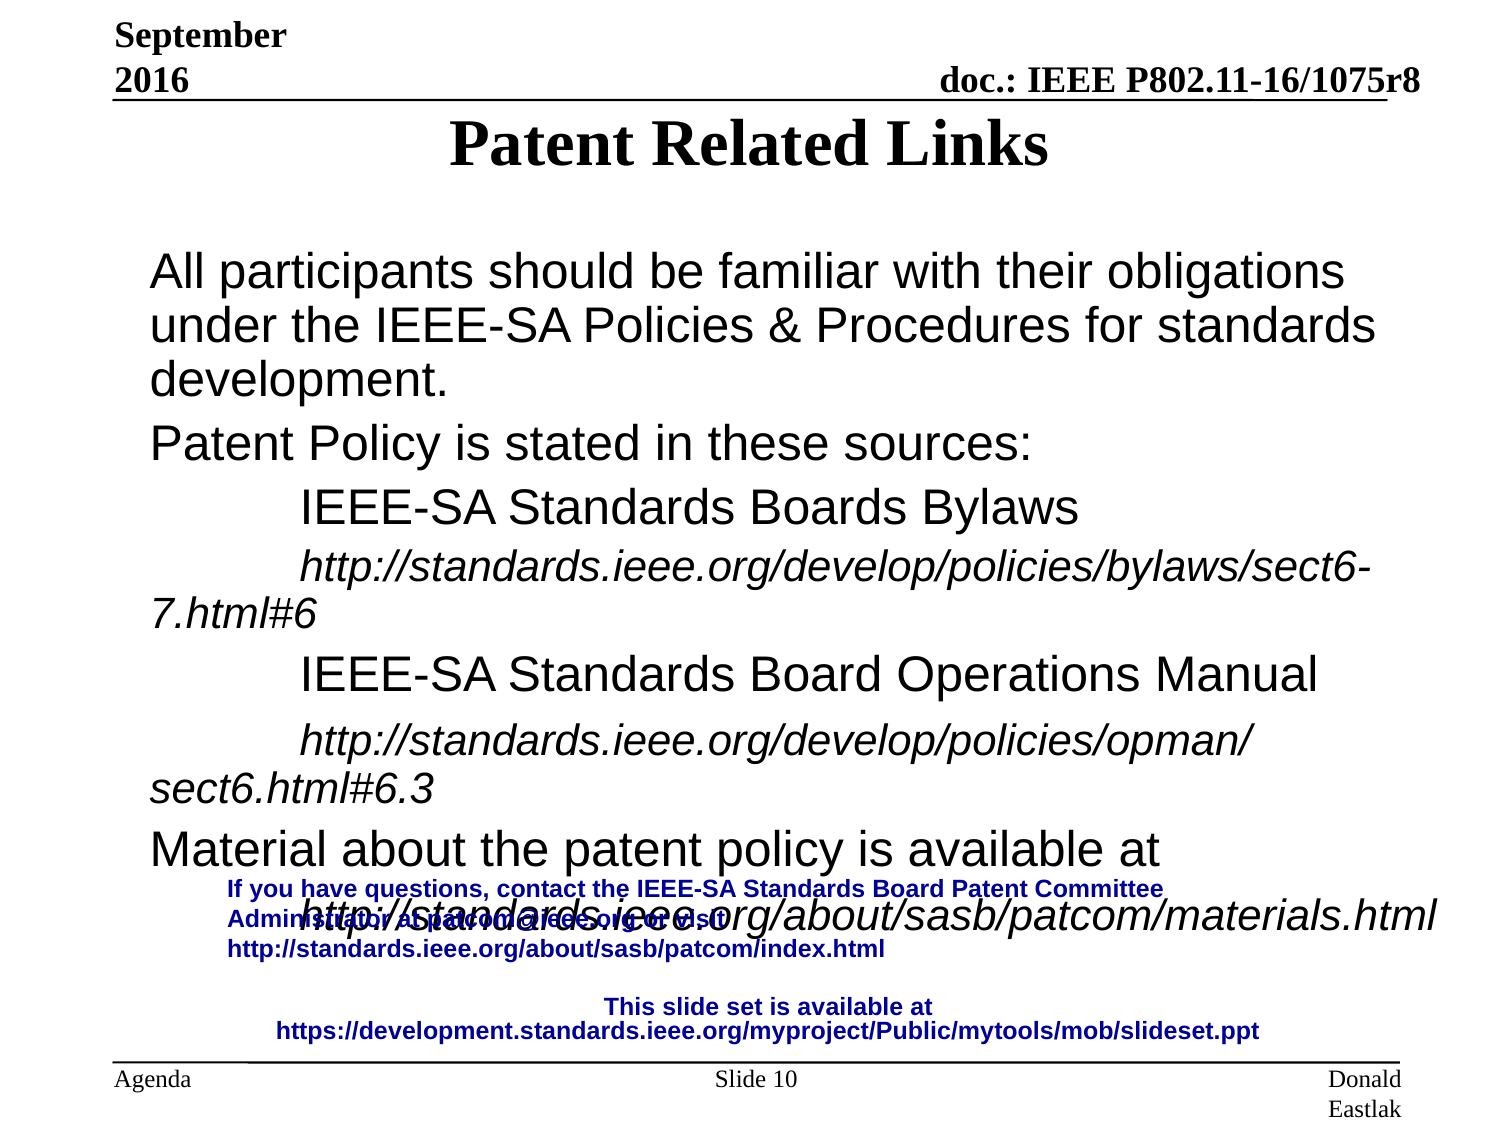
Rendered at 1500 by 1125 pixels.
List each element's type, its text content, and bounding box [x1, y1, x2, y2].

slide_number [114, 54, 290, 100]
title Patent Related Links [75, 45, 1425, 233]
footer Donald Eastlake 3rd, Huawei Technologies [1325, 1062, 1402, 1093]
slide_number Slide 10 [712, 1062, 800, 1093]
text_box If you have questions, contact the IEEE-SA Standards Board Patent Committee Administrator at patcom@ieee.org or visit http://standards.ieee.org/about/sasb/patcom/index.html This slide set is available at https://development.standards.ieee.org/myproject/Public/mytools/mob/slideset.ppt [212, 865, 1325, 1052]
list All participants should be familiar with their obligations under the IEEE-SA Policies & Procedures for standards development. Patent Policy is stated in these sources: IEEE-SA Standards Boards Bylaws http://standards.ieee.org/develop/policies/bylaws/sect6-7.html#6 IEEE-SA Standards Board Operations Manual http://standards.ieee.org/develop/policies/opman/sect6.html#6.3 Material about the patent policy is available at http://standards.ieee.org/about/sasb/patcom/materials.html [12, 237, 1488, 875]
